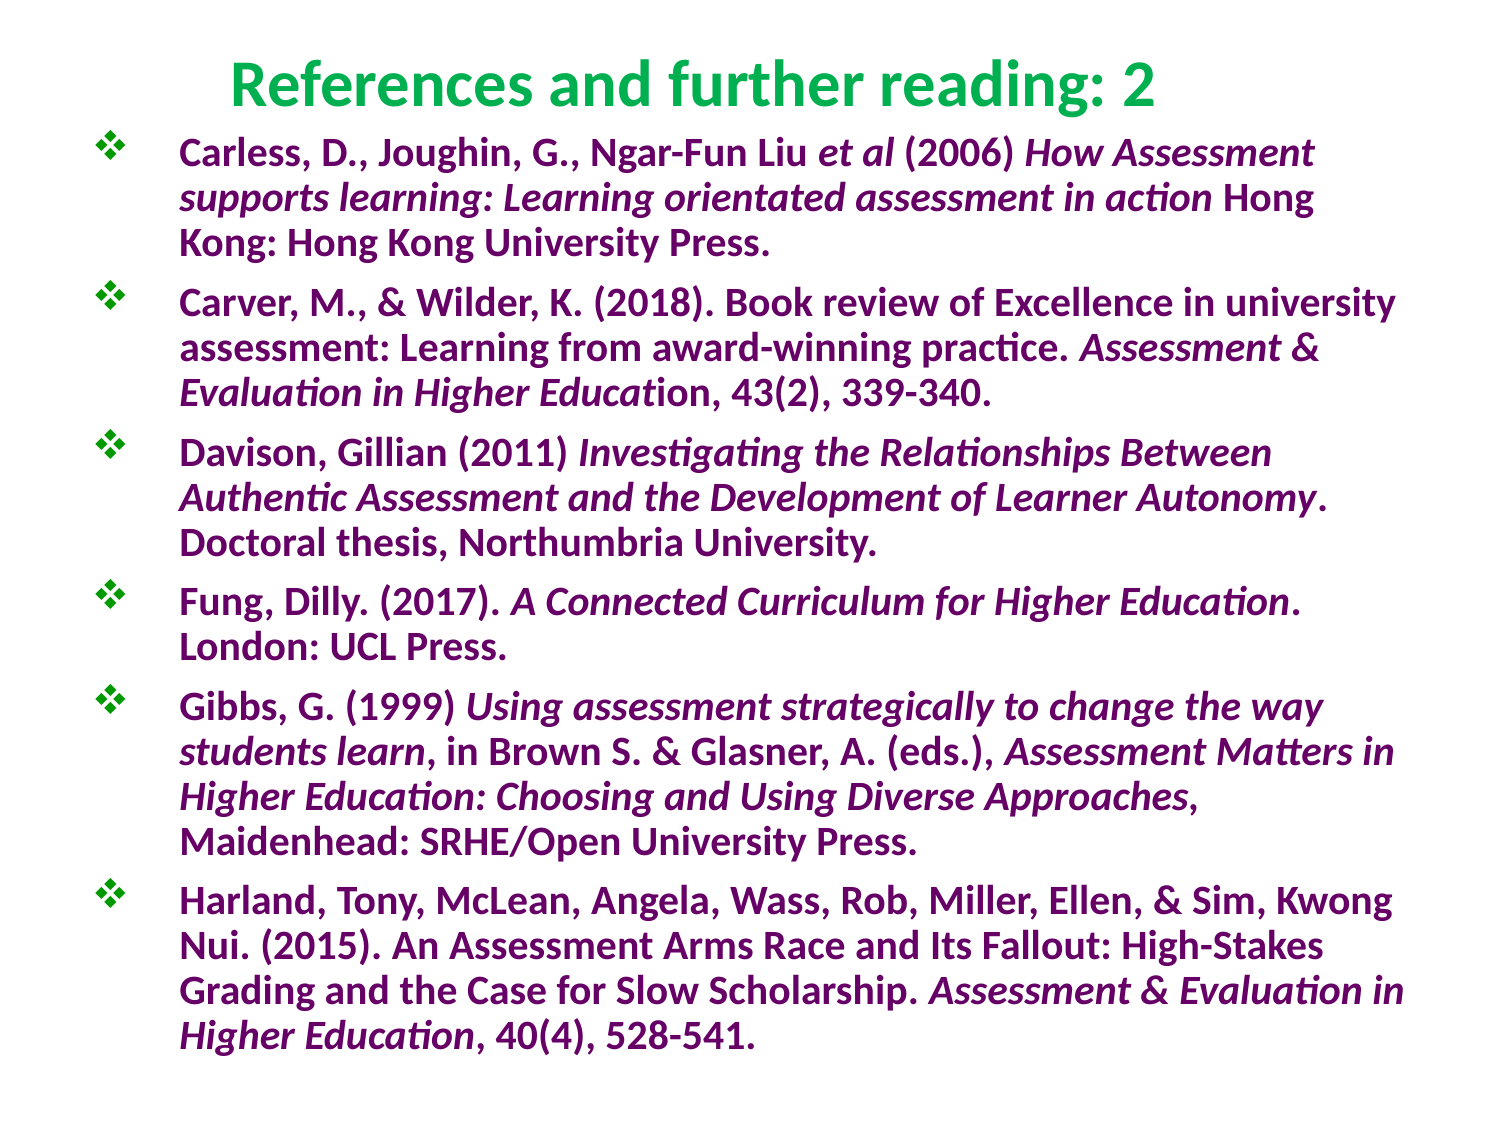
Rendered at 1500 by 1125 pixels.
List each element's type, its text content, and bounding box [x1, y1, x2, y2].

list Carless, D., Joughin, G., Ngar-Fun Liu et al (2006) How Assessment supports learning: Learning orientated assessment in action Hong Kong: Hong Kong University Press. Carver, M., & Wilder, K. (2018). Book review of Excellence in university assessment: Learning from award-winning practice. Assessment & Evaluation in Higher Education, 43(2), 339-340. Davison, Gillian (2011) Investigating the Relationships Between Authentic Assessment and the Development of Learner Autonomy. Doctoral thesis, Northumbria University. Fung, Dilly. (2017). A Connected Curriculum for Higher Education. London: UCL Press. Gibbs, G. (1999) Using assessment strategically to change the way students learn, in Brown S. & Glasner, A. (eds.), Assessment Matters in Higher Education: Choosing and Using Diverse Approaches, Maidenhead: SRHE/Open University Press. Harland, Tony, McLean, Angela, Wass, Rob, Miller, Ellen, & Sim, Kwong Nui. (2015). An Assessment Arms Race and Its Fallout: High-Stakes Grading and the Case for Slow Scholarship. Assessment & Evaluation in Higher Education, 40(4), 528-541. [76, 123, 1428, 1018]
title References and further reading: 2 [74, 19, 1313, 153]
